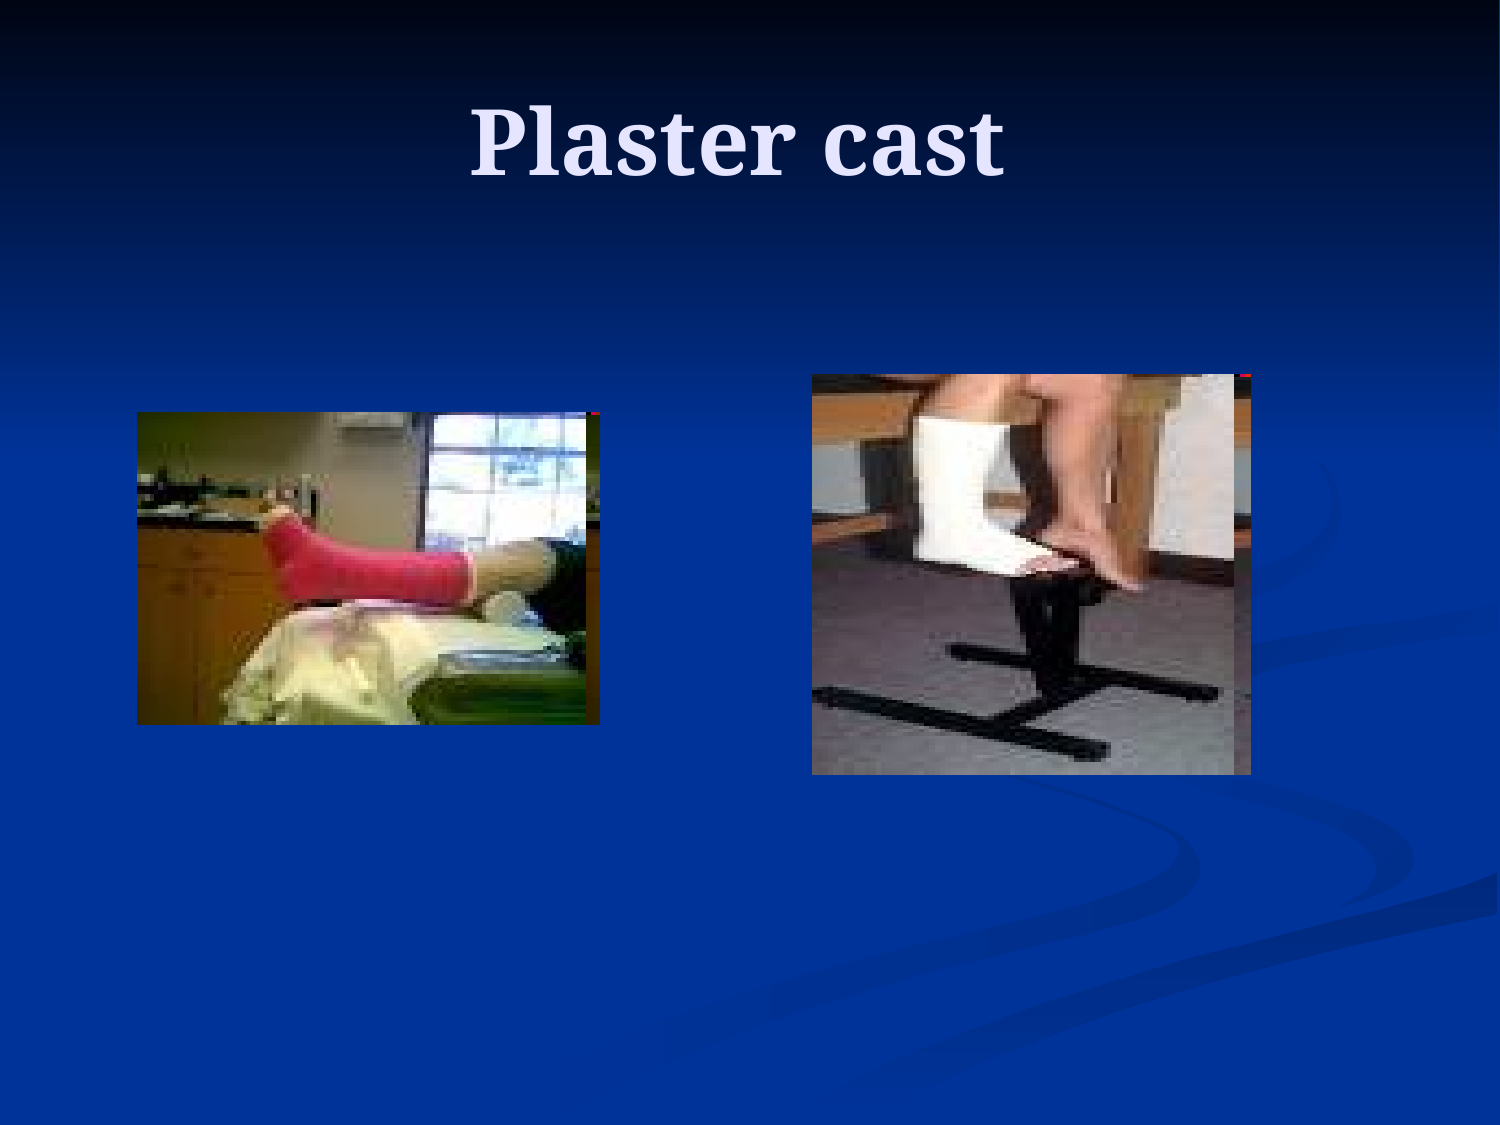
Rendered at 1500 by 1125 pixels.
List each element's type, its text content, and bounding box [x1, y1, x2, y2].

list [812, 374, 1251, 776]
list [137, 412, 601, 726]
title Plaster cast [74, 44, 1426, 233]
